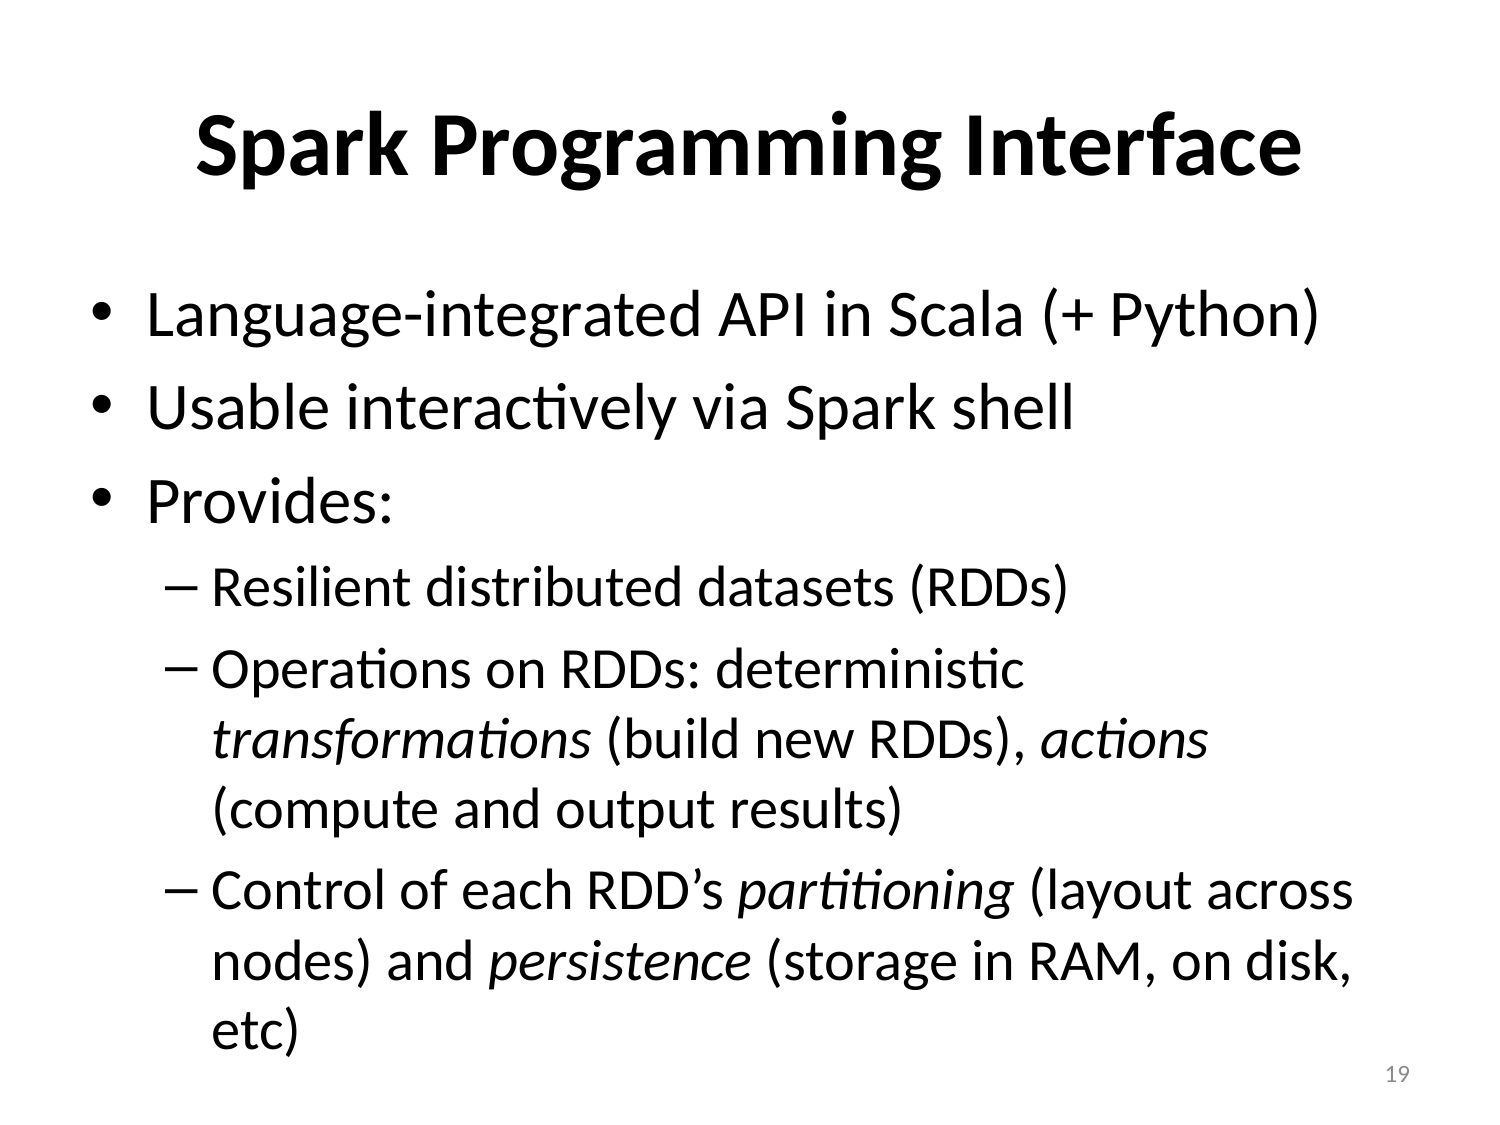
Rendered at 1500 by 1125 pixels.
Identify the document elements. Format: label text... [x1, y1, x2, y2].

slide_number 19 [1074, 1042, 1425, 1103]
title Spark Programming Interface [75, 45, 1425, 233]
list Language-integrated API in Scala (+ Python) Usable interactively via Spark shell Provides: Resilient distributed datasets (RDDs) Operations on RDDs: deterministic transformations (build new RDDs), actions (compute and output results) Control of each RDD’s partitioning (layout across nodes) and persistence (storage in RAM, on disk, etc) [75, 262, 1425, 1005]
